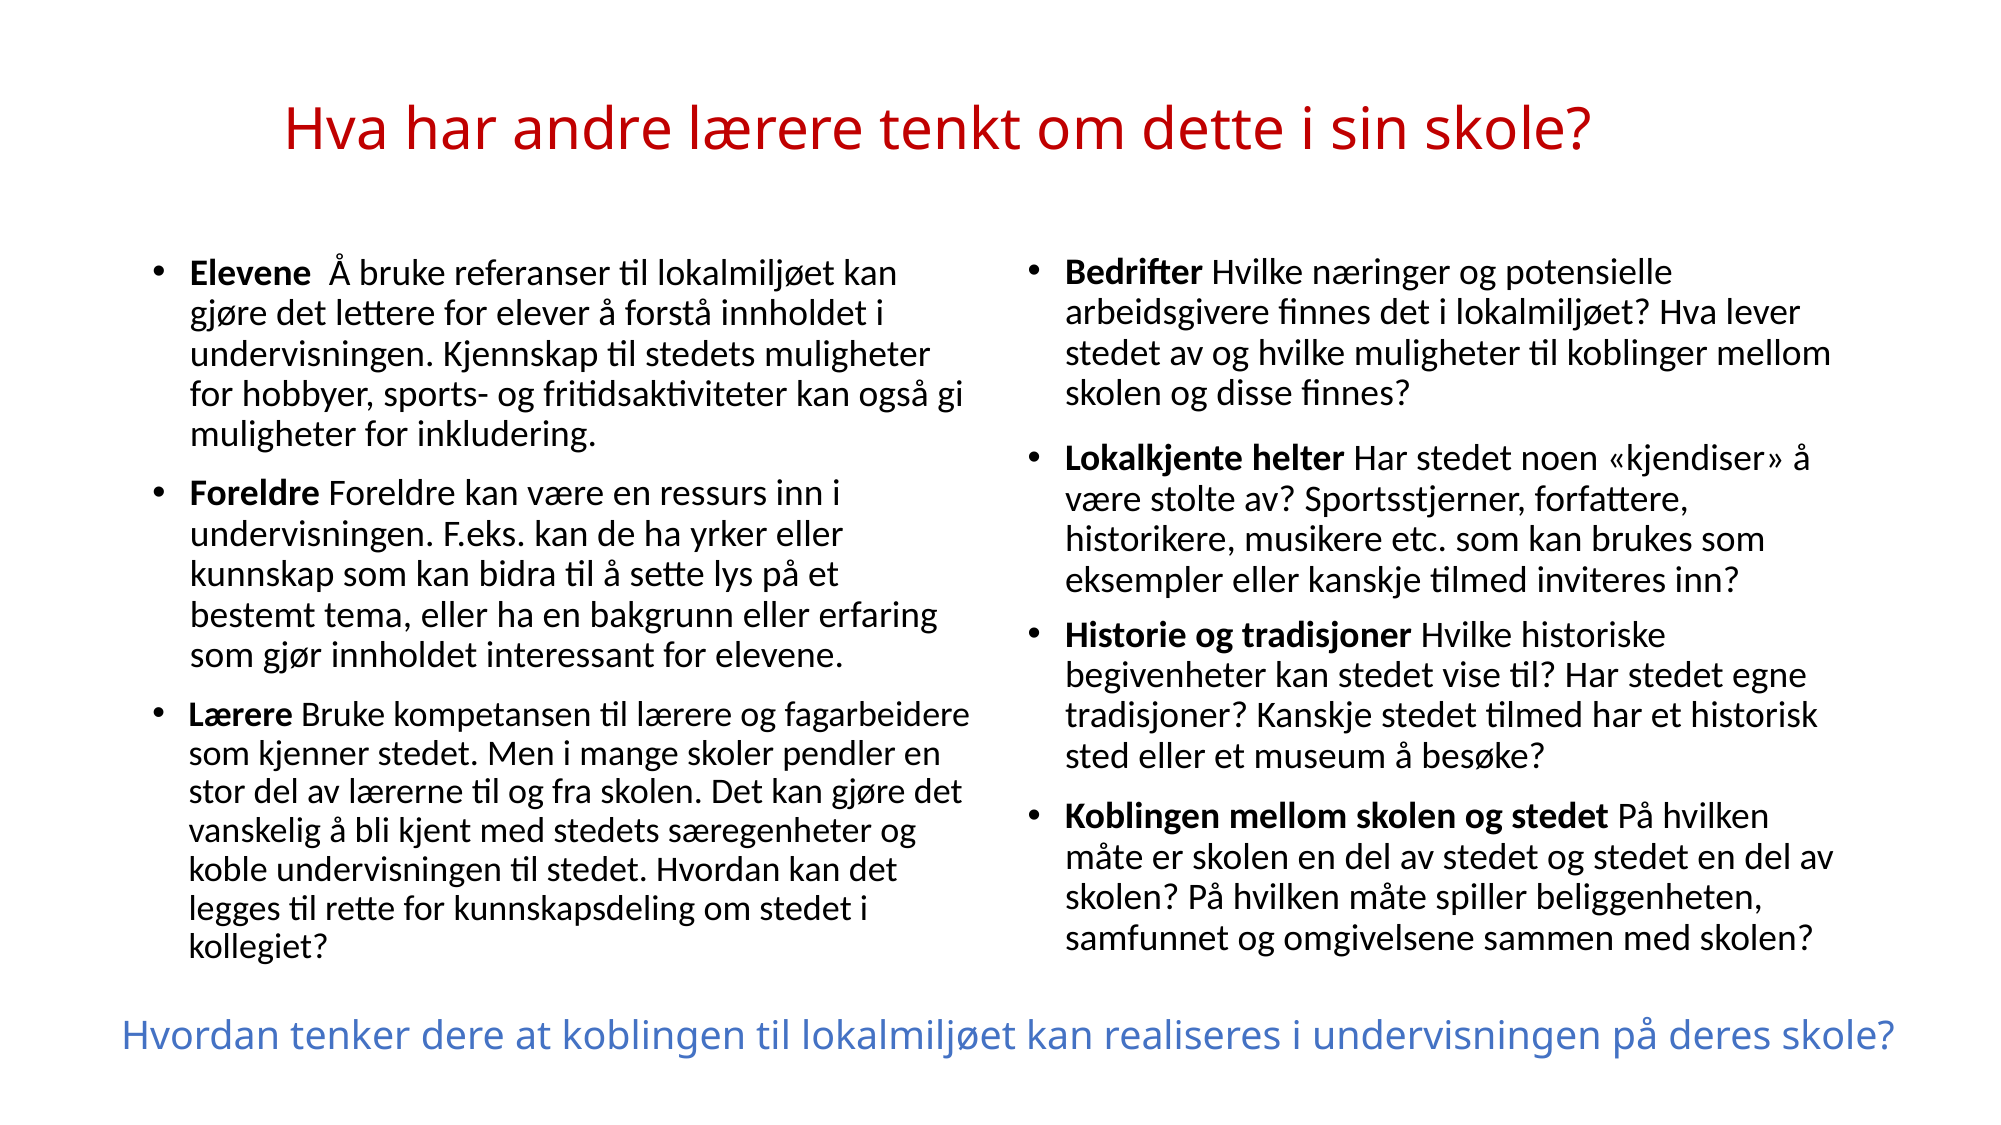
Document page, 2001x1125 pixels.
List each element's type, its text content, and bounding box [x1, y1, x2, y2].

text_box Lærere Bruke kompetansen til lærere og fagarbeidere som kjenner stedet. Men i mange skoler pendler en stor del av lærerne til og fra skolen. Det kan gjøre det vanskelig å bli kjent med stedets særegenheter og koble undervisningen til stedet. Hvordan kan det legges til rette for kunnskapsdeling om stedet i kollegiet? [137, 687, 988, 976]
list Elevene Å bruke referanser til lokalmiljøet kan gjøre det lettere for elever å forstå innholdet i undervisningen. Kjennskap til stedets muligheter for hobbyer, sports- og fritidsaktiviteter kan også gi muligheter for inkludering. [137, 245, 988, 466]
text_box Lokalkjente helter Har stedet noen «kjendiser» å være stolte av? Sportsstjerner, forfattere, historikere, musikere etc. som kan brukes som eksempler eller kanskje tilmed inviteres inn? [1012, 430, 1863, 607]
text_box Koblingen mellom skolen og stedet På hvilken måte er skolen en del av stedet og stedet en del av skolen? På hvilken måte spiller beliggenheten, samfunnet og omgivelsene sammen med skolen? [1012, 789, 1863, 970]
text_box Historie og tradisjoner Hvilke historiske begivenheter kan stedet vise til? Har stedet egne tradisjoner? Kanskje stedet tilmed har et historisk sted eller et museum å besøke? [1012, 607, 1863, 788]
title Hva har andre lærere tenkt om dette i sin skole? [0, 79, 1978, 263]
text_box Bedrifter Hvilke næringer og potensielle arbeidsgivere finnes det i lokalmiljøet? Hva lever stedet av og hvilke muligheter til koblinger mellom skolen og disse finnes? [1012, 244, 1863, 430]
text_box Hvordan tenker dere at koblingen til lokalmiljøet kan realiseres i undervisningen på deres skole? [106, 1008, 2000, 1075]
text_box Foreldre Foreldre kan være en ressurs inn i undervisningen. F.eks. kan de ha yrker eller kunnskap som kan bidra til å sette lys på et bestemt tema, eller ha en bakgrunn eller erfaring som gjør innholdet interessant for elevene. [137, 466, 988, 687]
